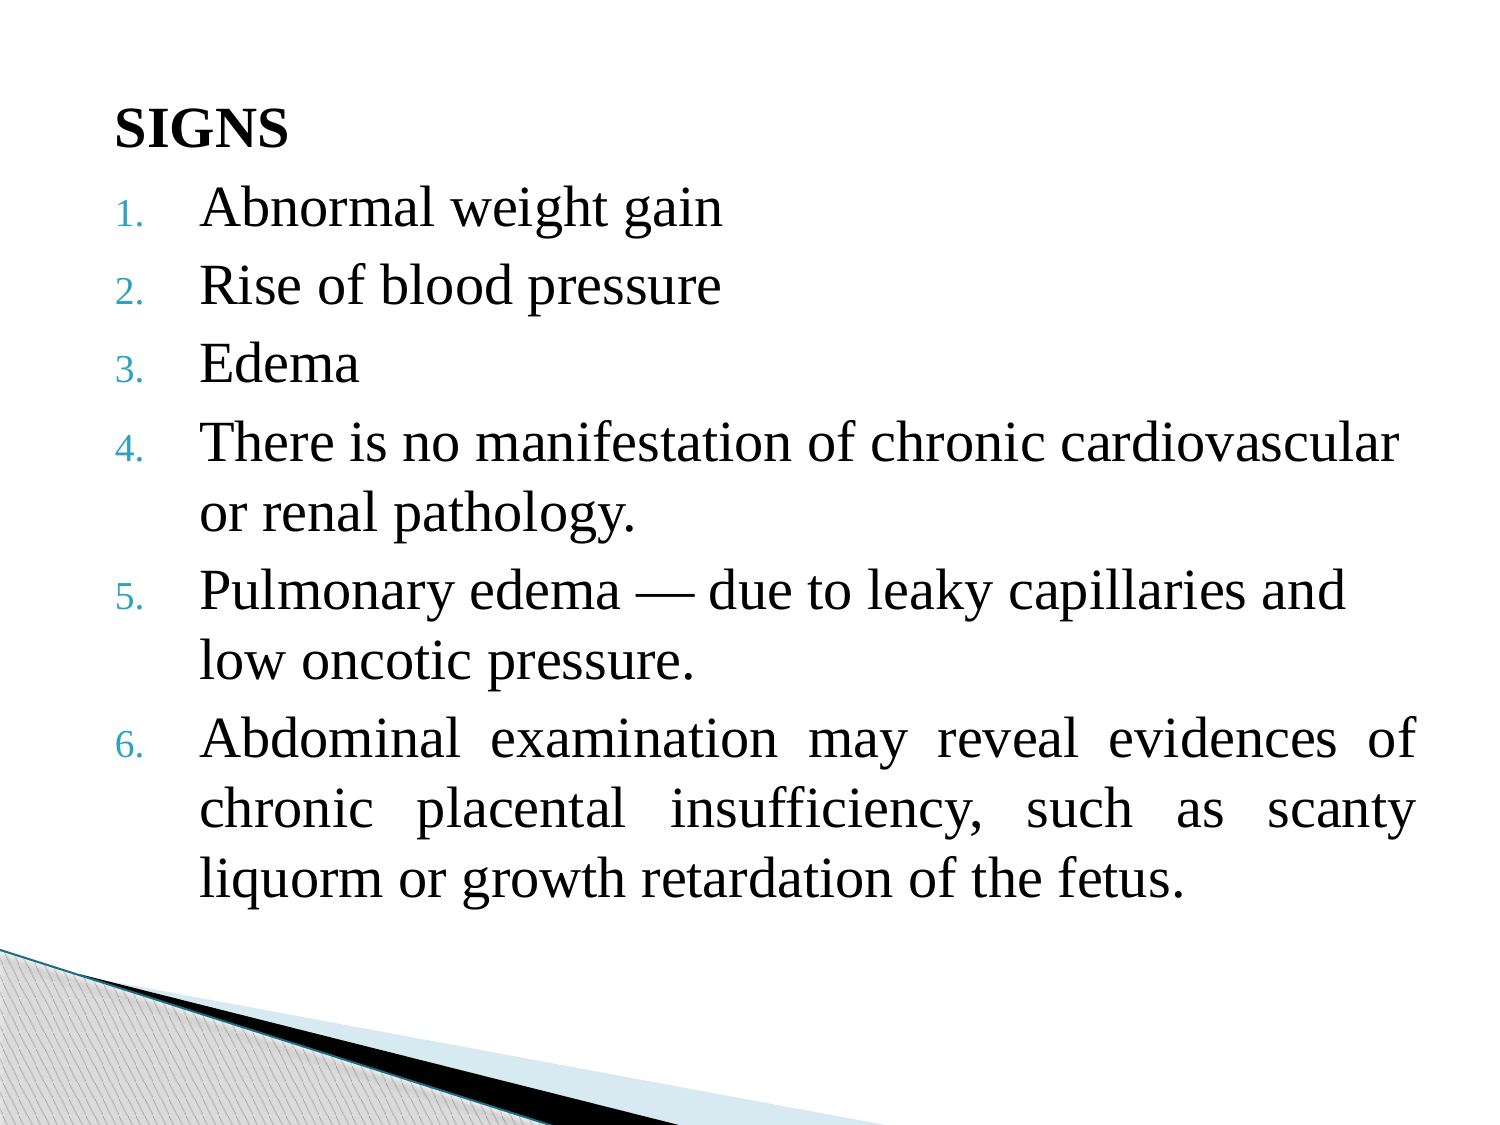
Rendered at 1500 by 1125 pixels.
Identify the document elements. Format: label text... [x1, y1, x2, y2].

list SIGNS Abnormal weight gain Rise of blood pressure Edema There is no manifestation of chronic cardiovascular or renal pathology. Pulmonary edema — due to leaky capillaries and low oncotic pressure. Abdominal examination may reveal evidences of chronic placental insufficiency, such as scanty liquorm or growth retardation of the fetus. [82, 82, 1432, 825]
